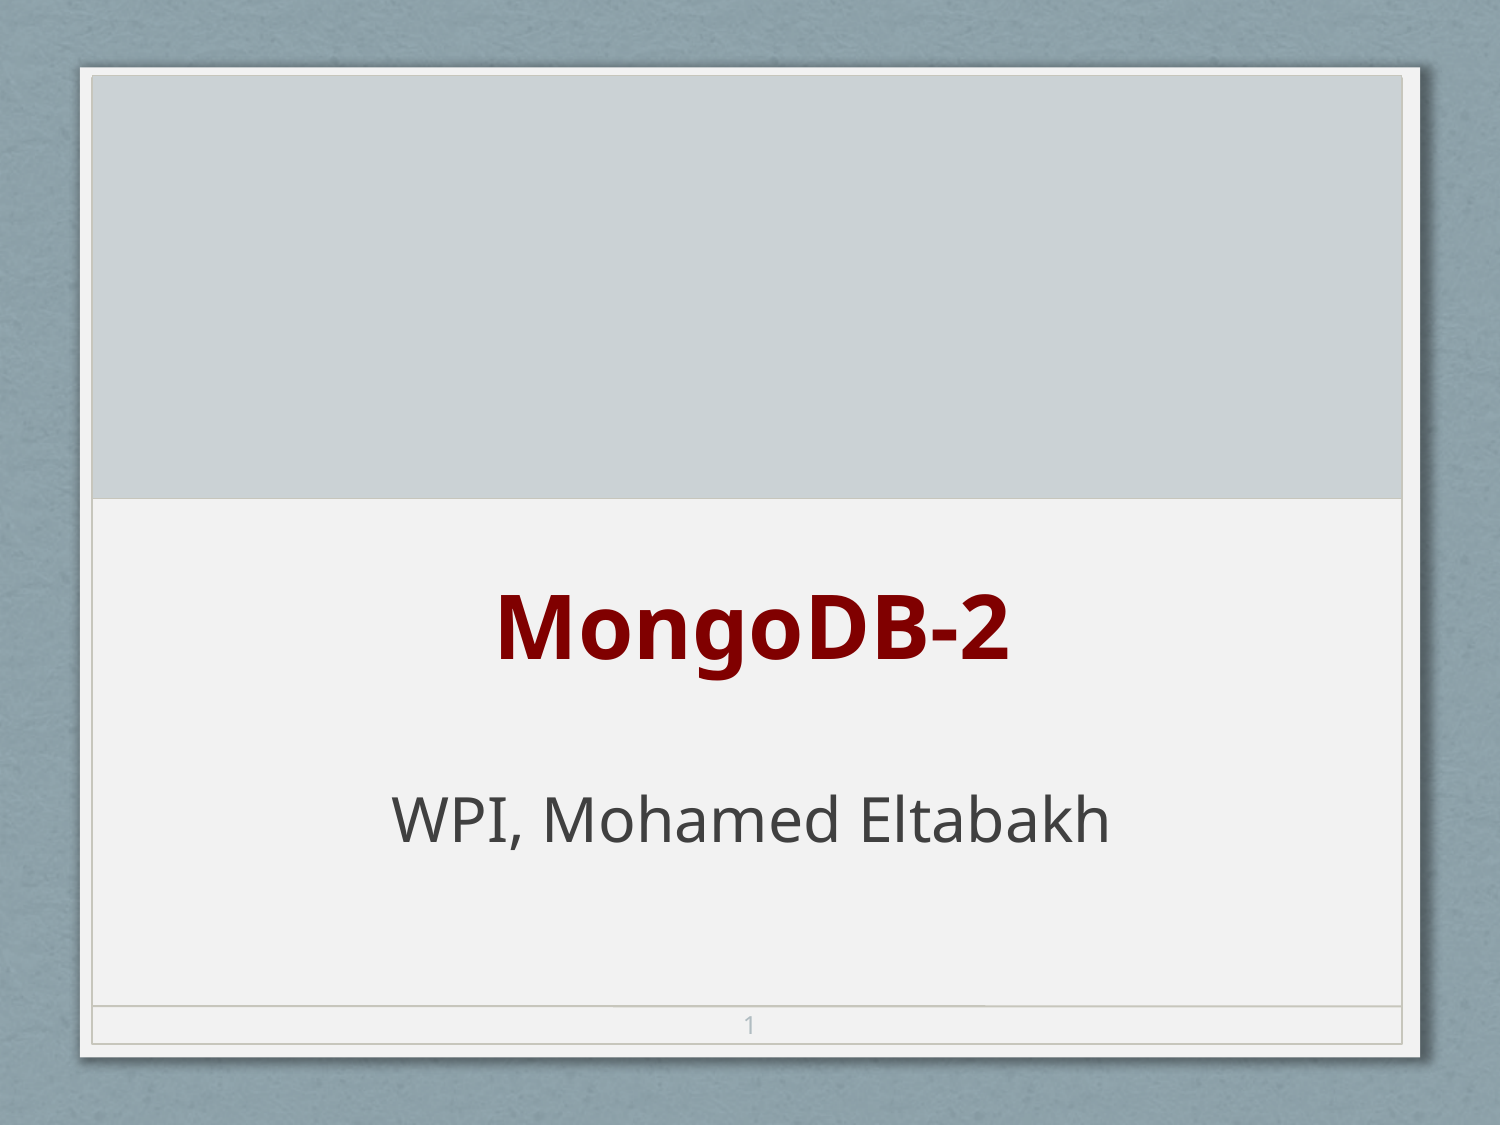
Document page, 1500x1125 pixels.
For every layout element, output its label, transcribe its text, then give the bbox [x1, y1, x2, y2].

slide_number 1 [687, 1004, 813, 1049]
subtitle MongoDB-2 WPI, Mohamed Eltabakh [150, 562, 1355, 950]
